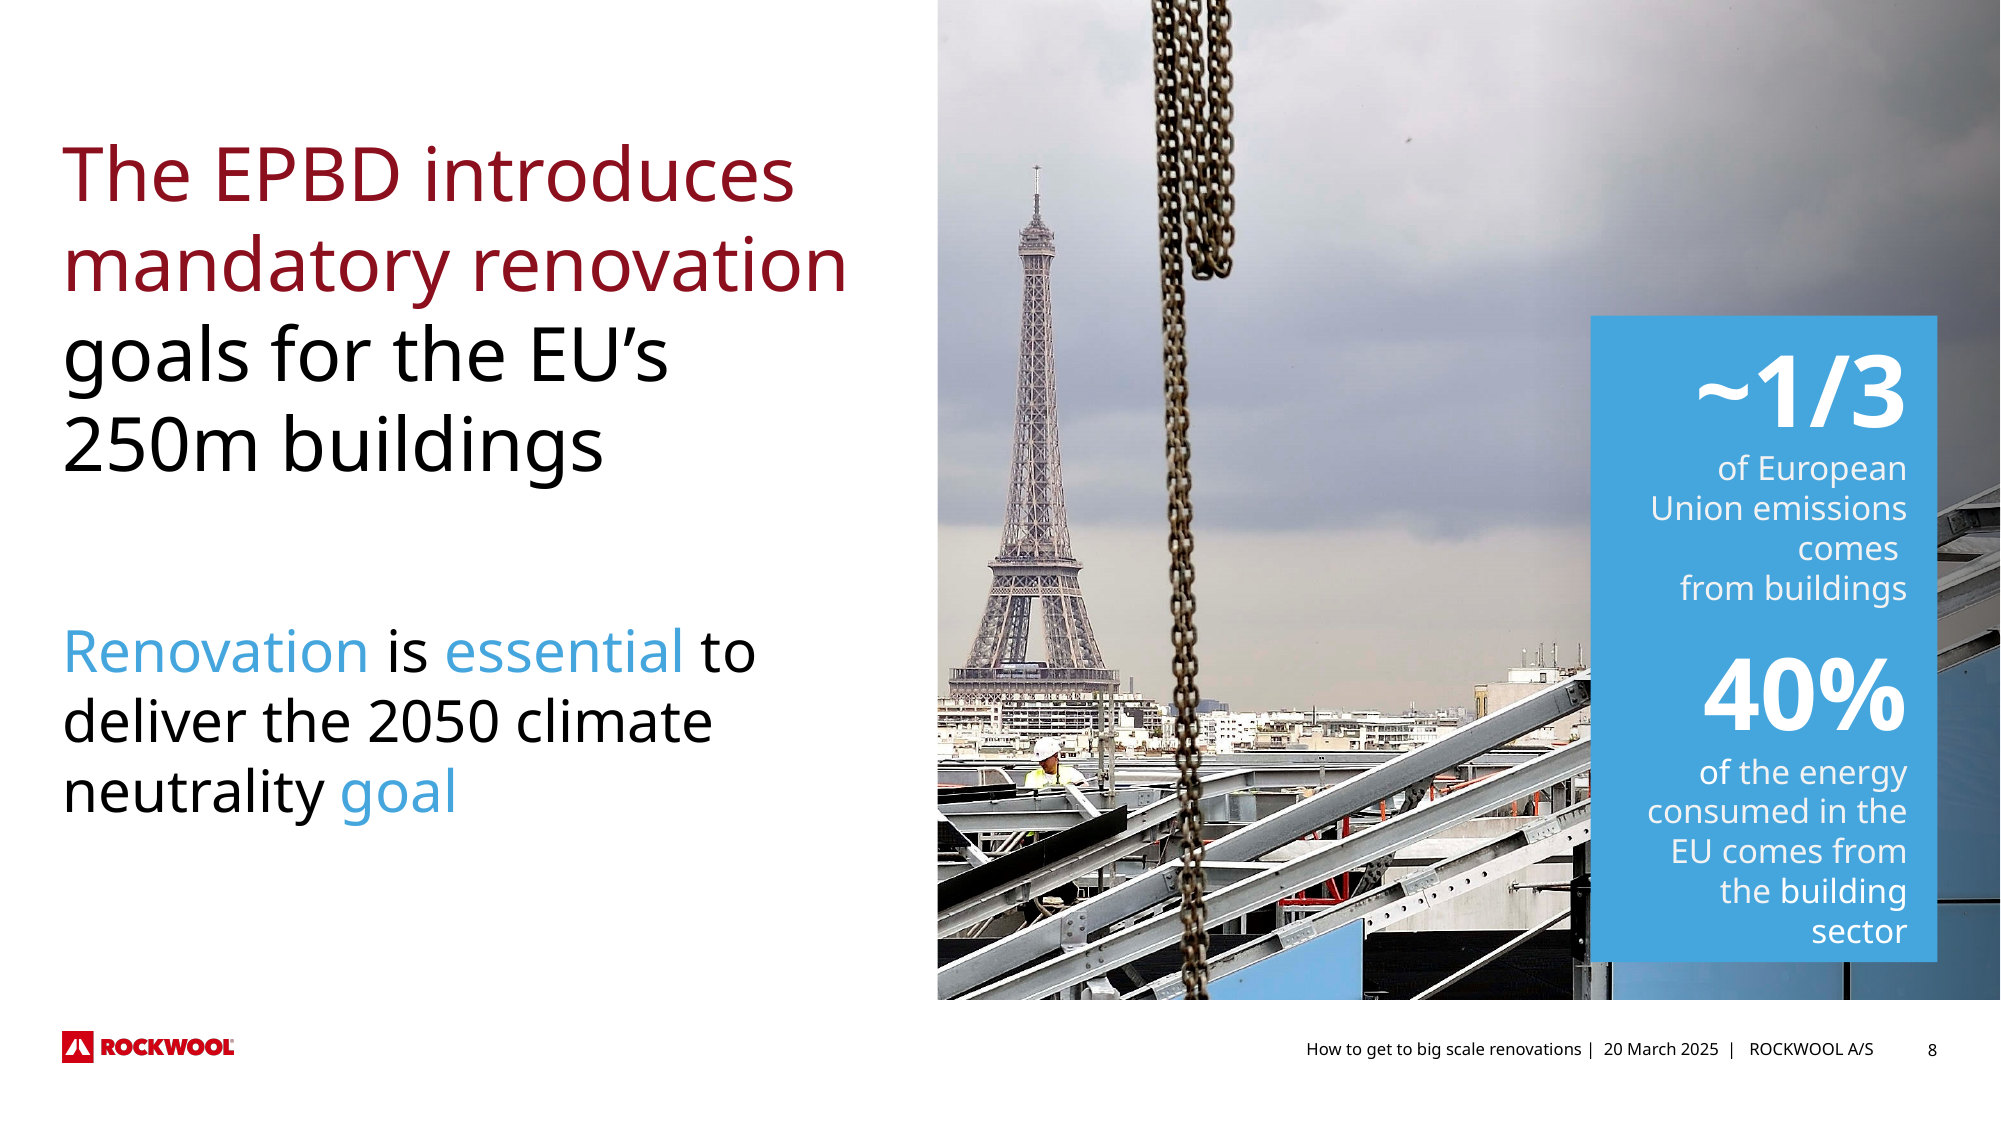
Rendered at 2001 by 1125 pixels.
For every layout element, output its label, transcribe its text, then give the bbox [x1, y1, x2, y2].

footer How to get to big scale renovations | 20 March 2025 | ROCKWOOL A/S [375, 999, 1875, 1063]
picture [62, 1031, 234, 1063]
list The EPBD introduces mandatory renovation goals for the EU’s 250m buildings Renovation is essential to deliver the 2050 climate neutrality goal [62, 126, 907, 909]
picture [937, 0, 2001, 1000]
slide_number 8 [1875, 1000, 1938, 1063]
